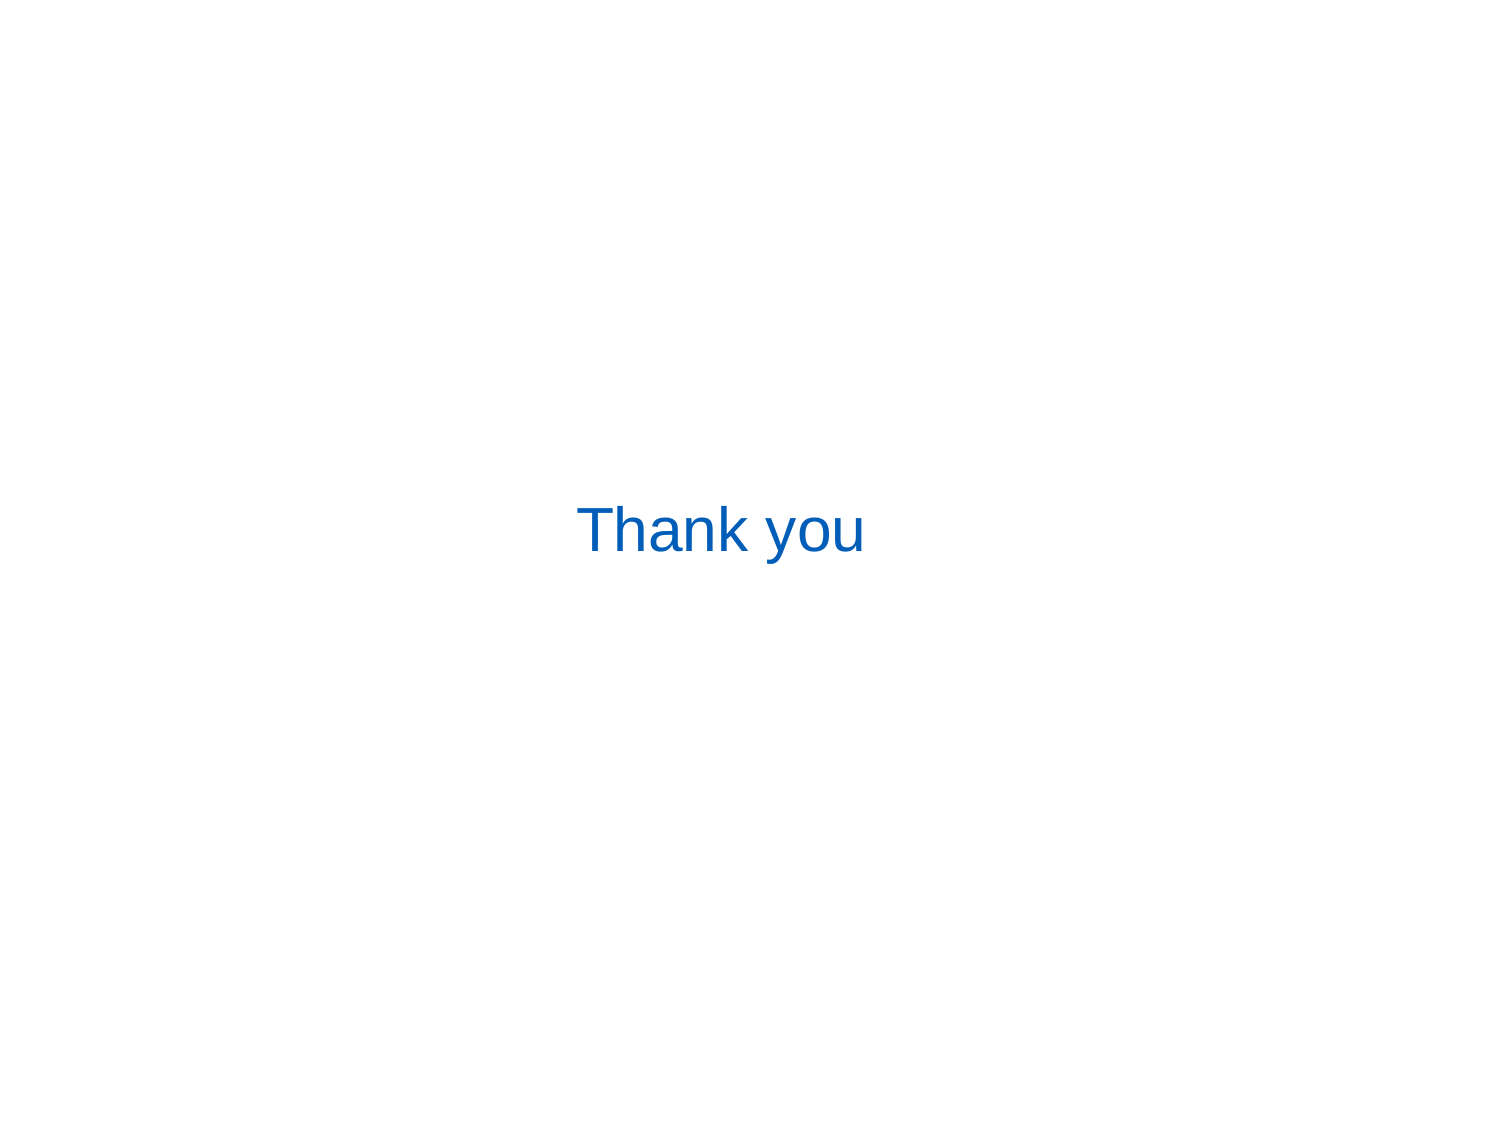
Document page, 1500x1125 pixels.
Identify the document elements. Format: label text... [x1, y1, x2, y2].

text_box Thank you [561, 456, 939, 597]
